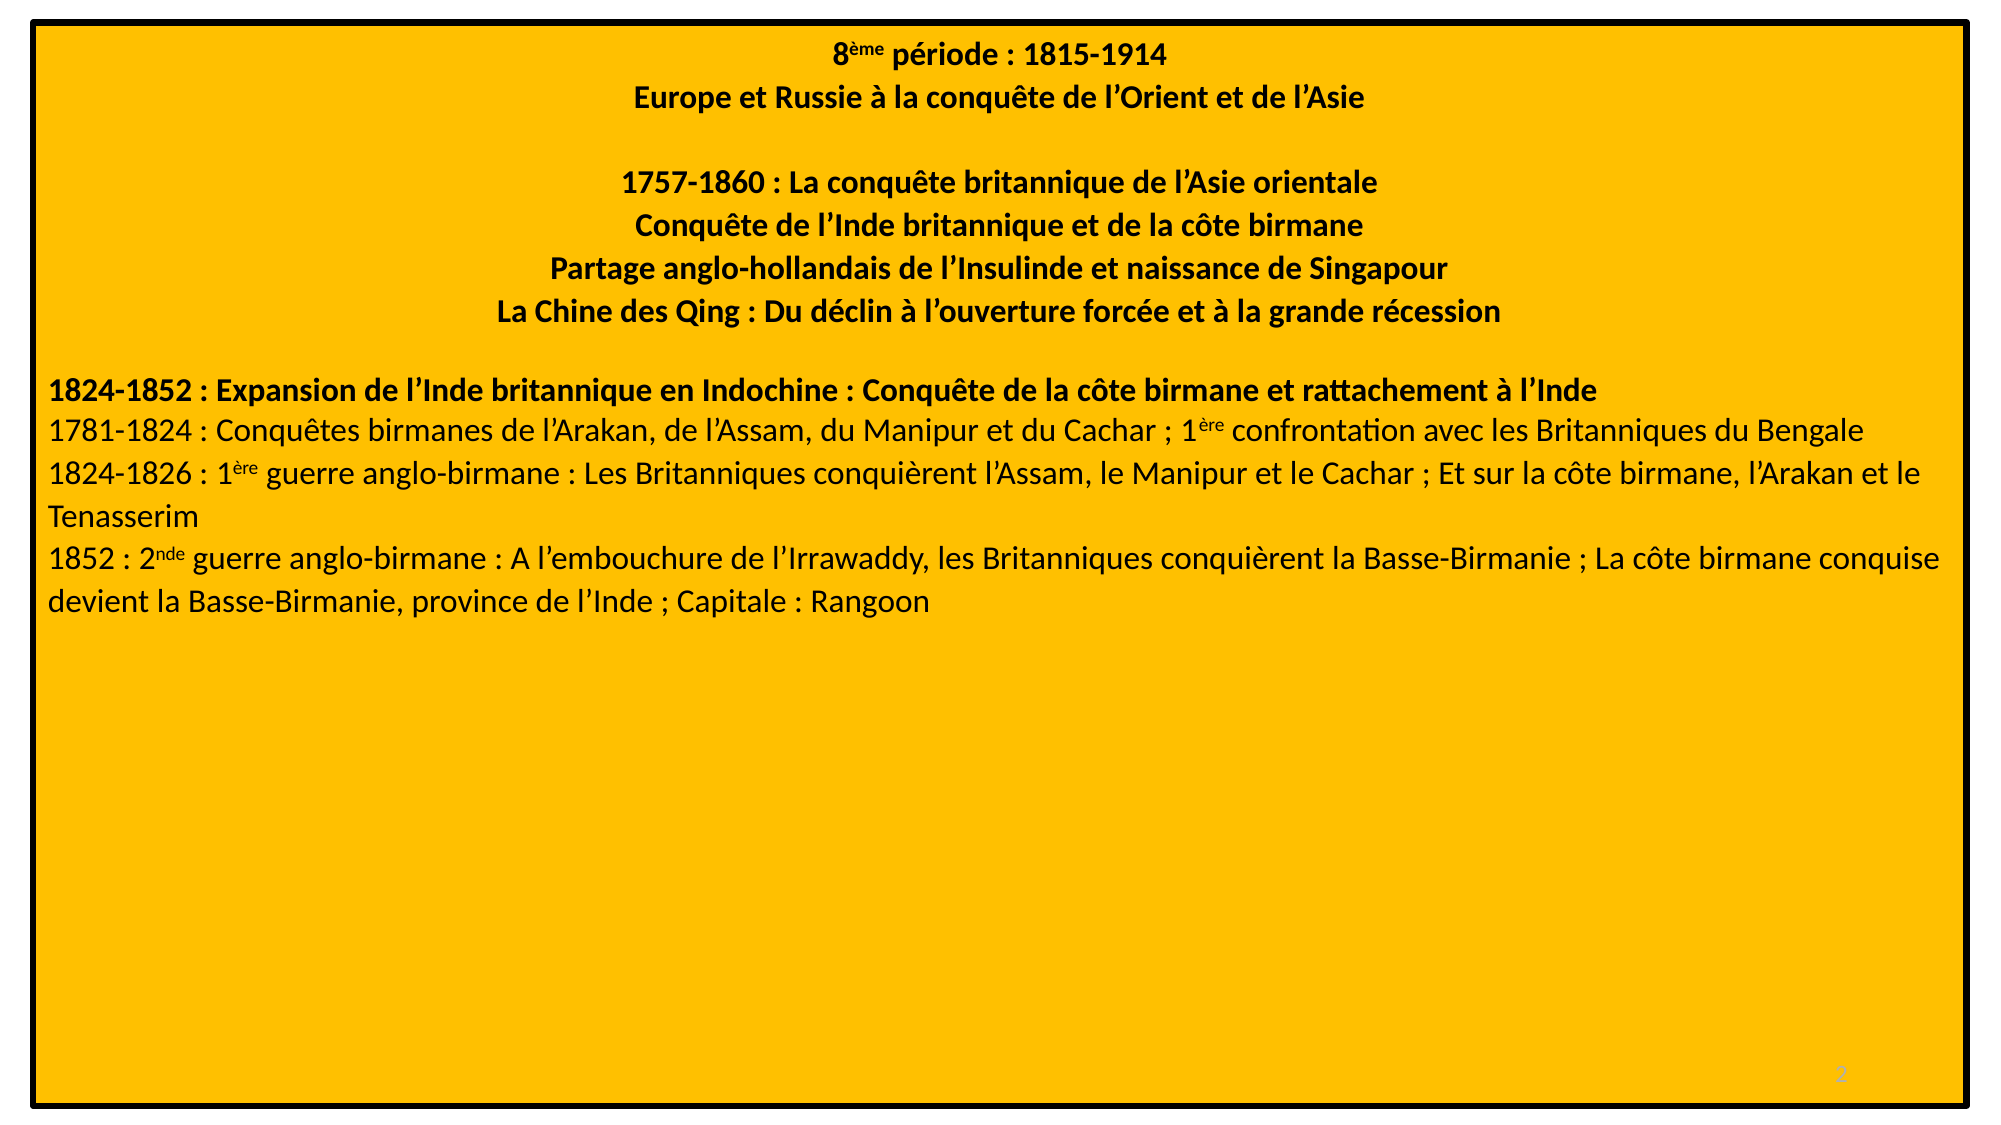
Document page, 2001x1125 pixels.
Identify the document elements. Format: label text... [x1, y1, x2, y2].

slide_number 2 [1412, 1042, 1863, 1103]
text_box 8ème période : 1815-1914 Europe et Russie à la conquête de l’Orient et de l’Asie 1757-1860 : La conquête britannique de l’Asie orientale Conquête de l’Inde britannique et de la côte birmane Partage anglo-hollandais de l’Insulinde et naissance de Singapour La Chine des Qing : Du déclin à l’ouverture forcée et à la grande récession 1824-1852 : Expansion de l’Inde britannique en Indochine : Conquête de la côte birmane et rattachement à l’Inde 1781-1824 : Conquêtes birmanes de l’Arakan, de l’Assam, du Manipur et du Cachar ; 1ère confrontation avec les Britanniques du Bengale 1824-1826 : 1ère guerre anglo-birmane : Les Britanniques conquièrent l’Assam, le Manipur et le Cachar ; Et sur la côte birmane, l’Arakan et le Tenasserim 1852 : 2nde guerre anglo-birmane : A l’embouchure de l’Irrawaddy, les Britanniques conquièrent la Basse-Birmanie ; La côte birmane conquise devient la Basse-Birmanie, province de l’Inde ; Capitale : Rangoon [33, 22, 1967, 1106]
